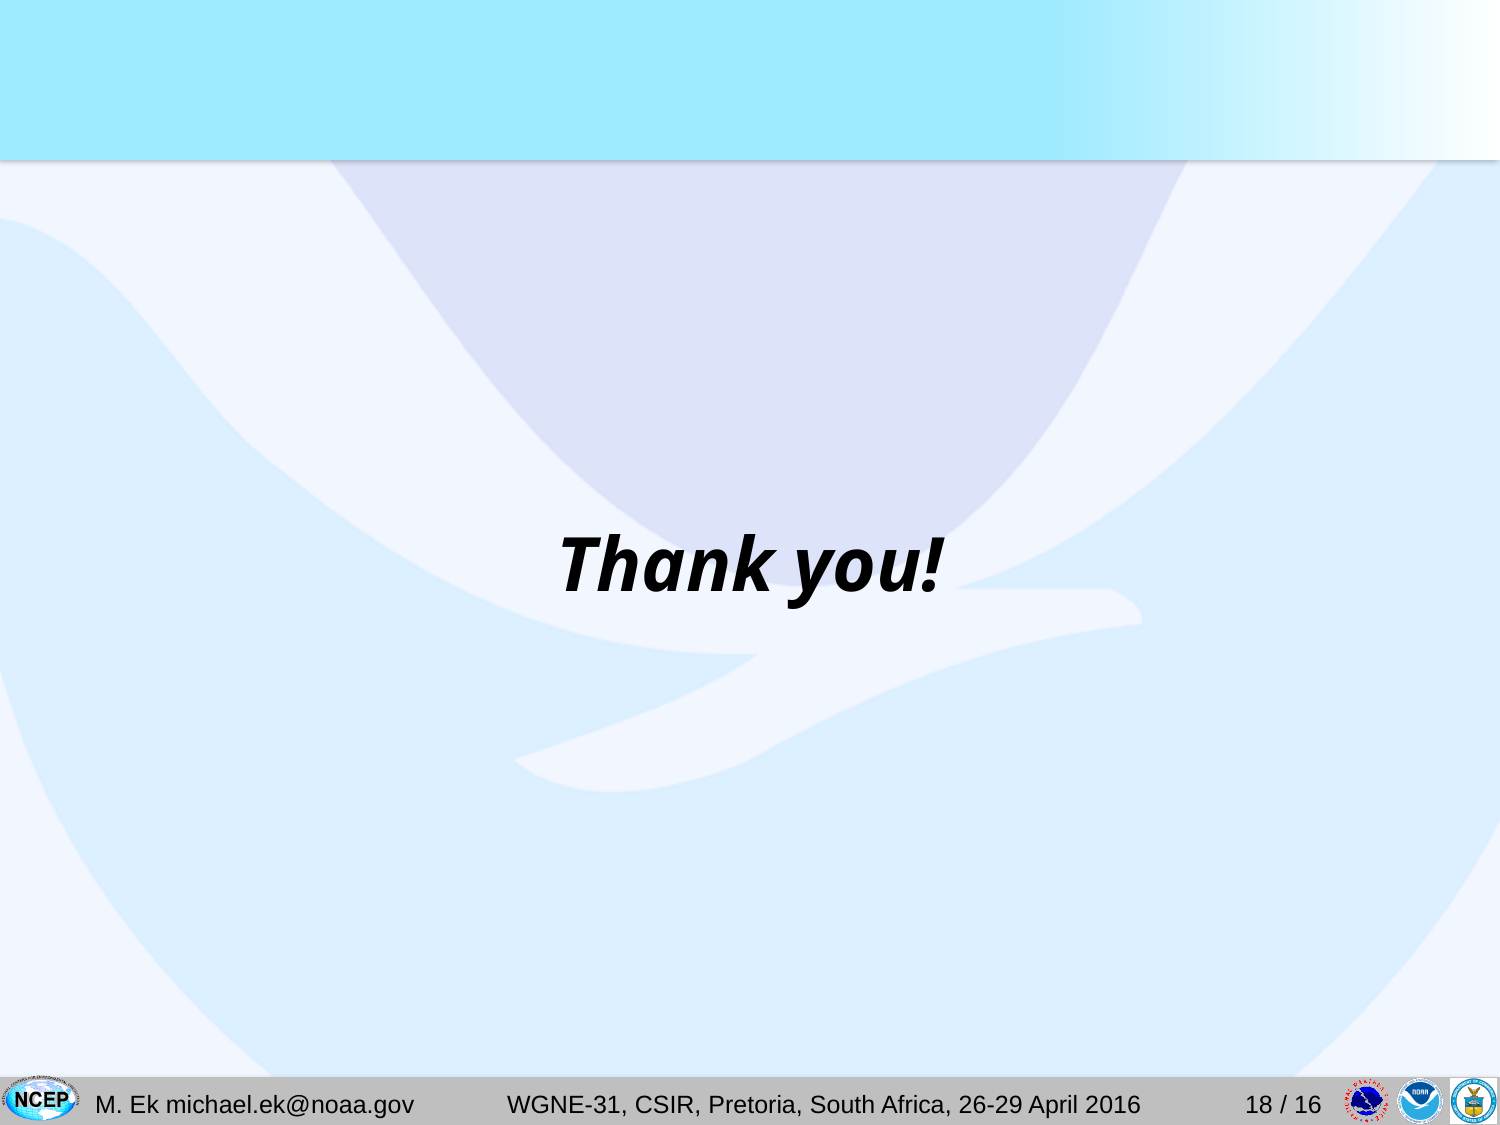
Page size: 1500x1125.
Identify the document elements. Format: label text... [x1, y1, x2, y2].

picture [1450, 1078, 1468, 1099]
picture [1479, 1078, 1497, 1095]
picture [1343, 1078, 1389, 1124]
picture [1454, 1082, 1491, 1120]
text_box Thank you! [541, 509, 959, 615]
picture [1450, 1103, 1468, 1124]
picture [0, 159, 1500, 1121]
picture [1479, 1107, 1497, 1124]
picture [1397, 1078, 1443, 1124]
